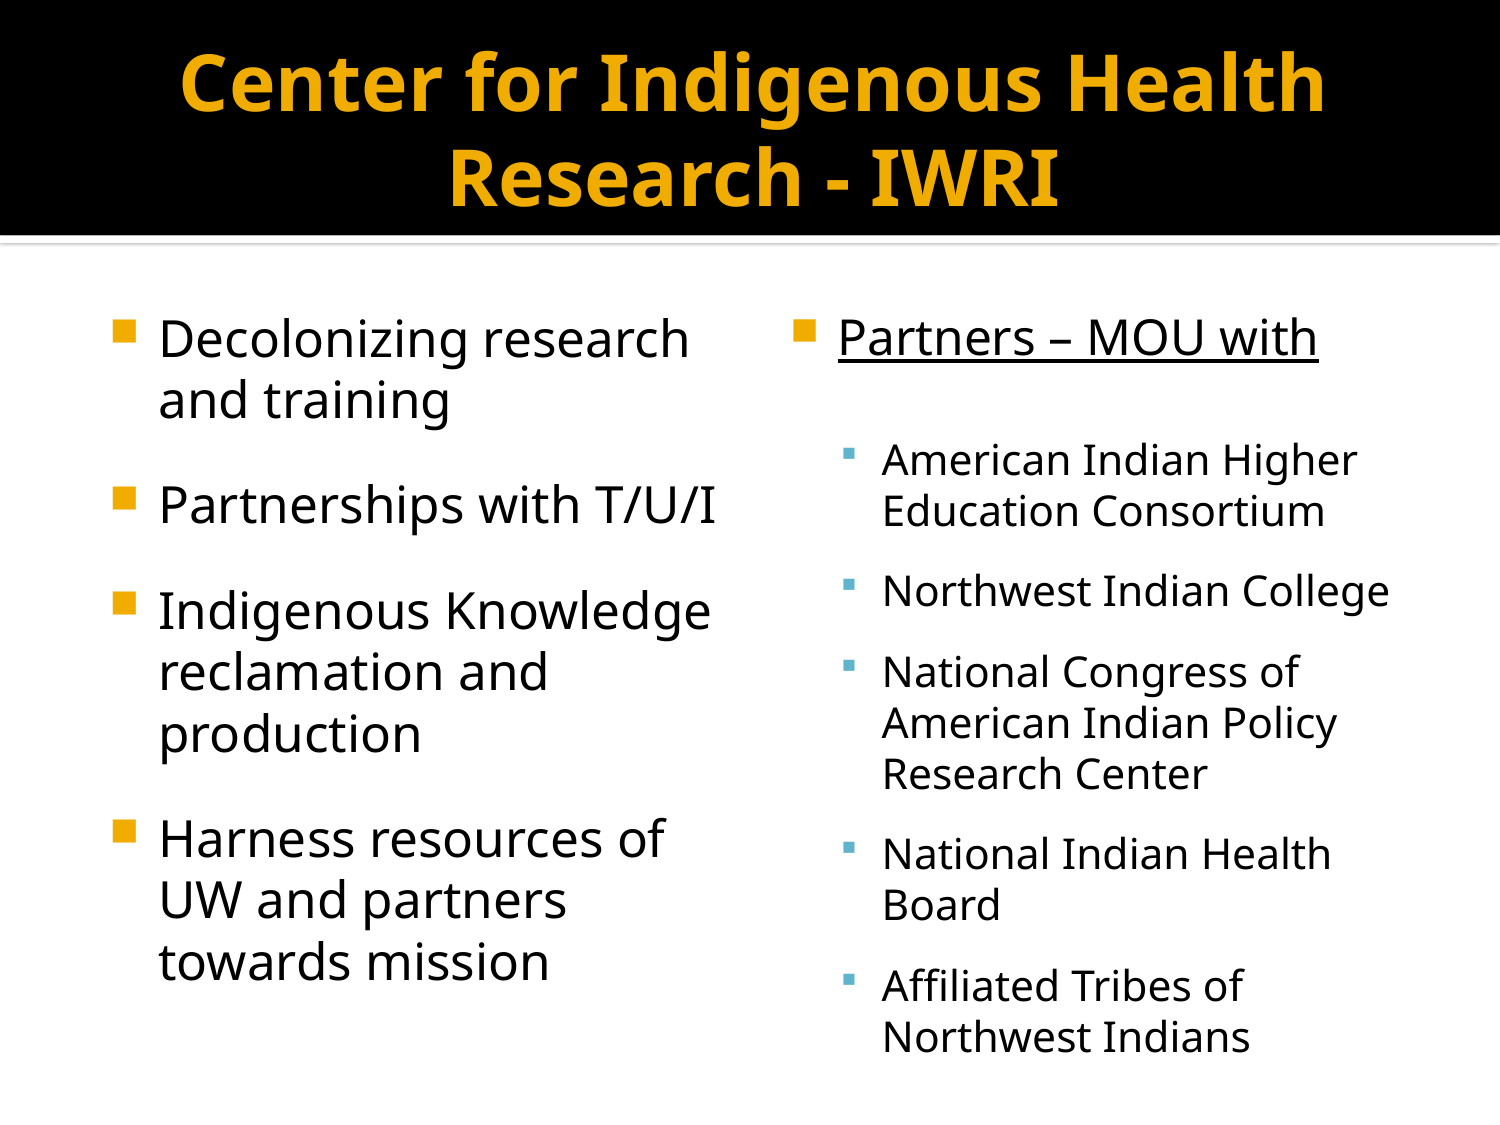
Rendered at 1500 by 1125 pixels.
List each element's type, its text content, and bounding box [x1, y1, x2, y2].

list Partners – MOU with American Indian Higher Education Consortium Northwest Indian College National Congress of American Indian Policy Research Center National Indian Health Board Affiliated Tribes of Northwest Indians [762, 290, 1425, 1081]
list Decolonizing research and training Partnerships with T/U/I Indigenous Knowledge reclamation and production Harness resources of UW and partners towards mission [75, 290, 738, 1081]
title Center for Indigenous Health Research - IWRI [75, 24, 1425, 231]
